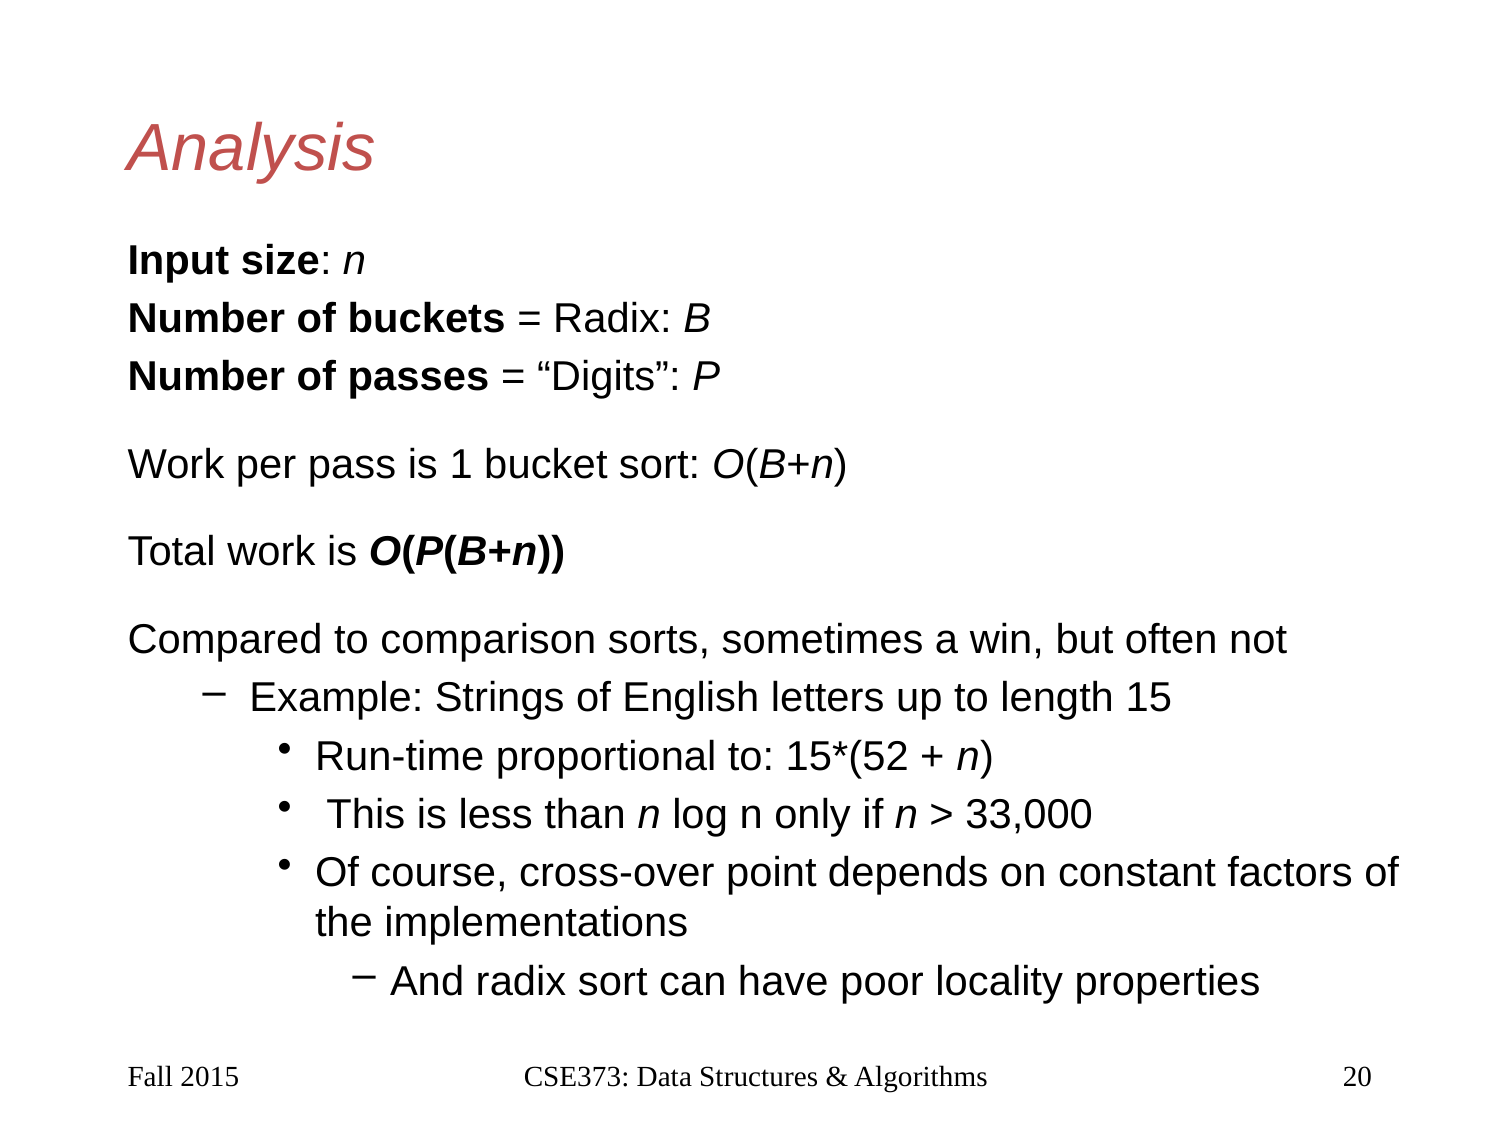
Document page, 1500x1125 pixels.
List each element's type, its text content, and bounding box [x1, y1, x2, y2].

slide_number Fall 2015 [112, 1049, 426, 1125]
list Input size: n Number of buckets = Radix: B Number of passes = “Digits”: P Work per pass is 1 bucket sort: O(B+n) Total work is O(P(B+n)) Compared to comparison sorts, sometimes a win, but often not Example: Strings of English letters up to length 15 Run-time proportional to: 15*(52 + n) This is less than n log n only if n > 33,000 Of course, cross-over point depends on constant factors of the implementations And radix sort can have poor locality properties [112, 224, 1426, 1038]
title Analysis [112, 49, 1388, 224]
slide_number 20 [1074, 1049, 1388, 1125]
footer CSE373: Data Structures & Algorithms [474, 1049, 1038, 1125]
